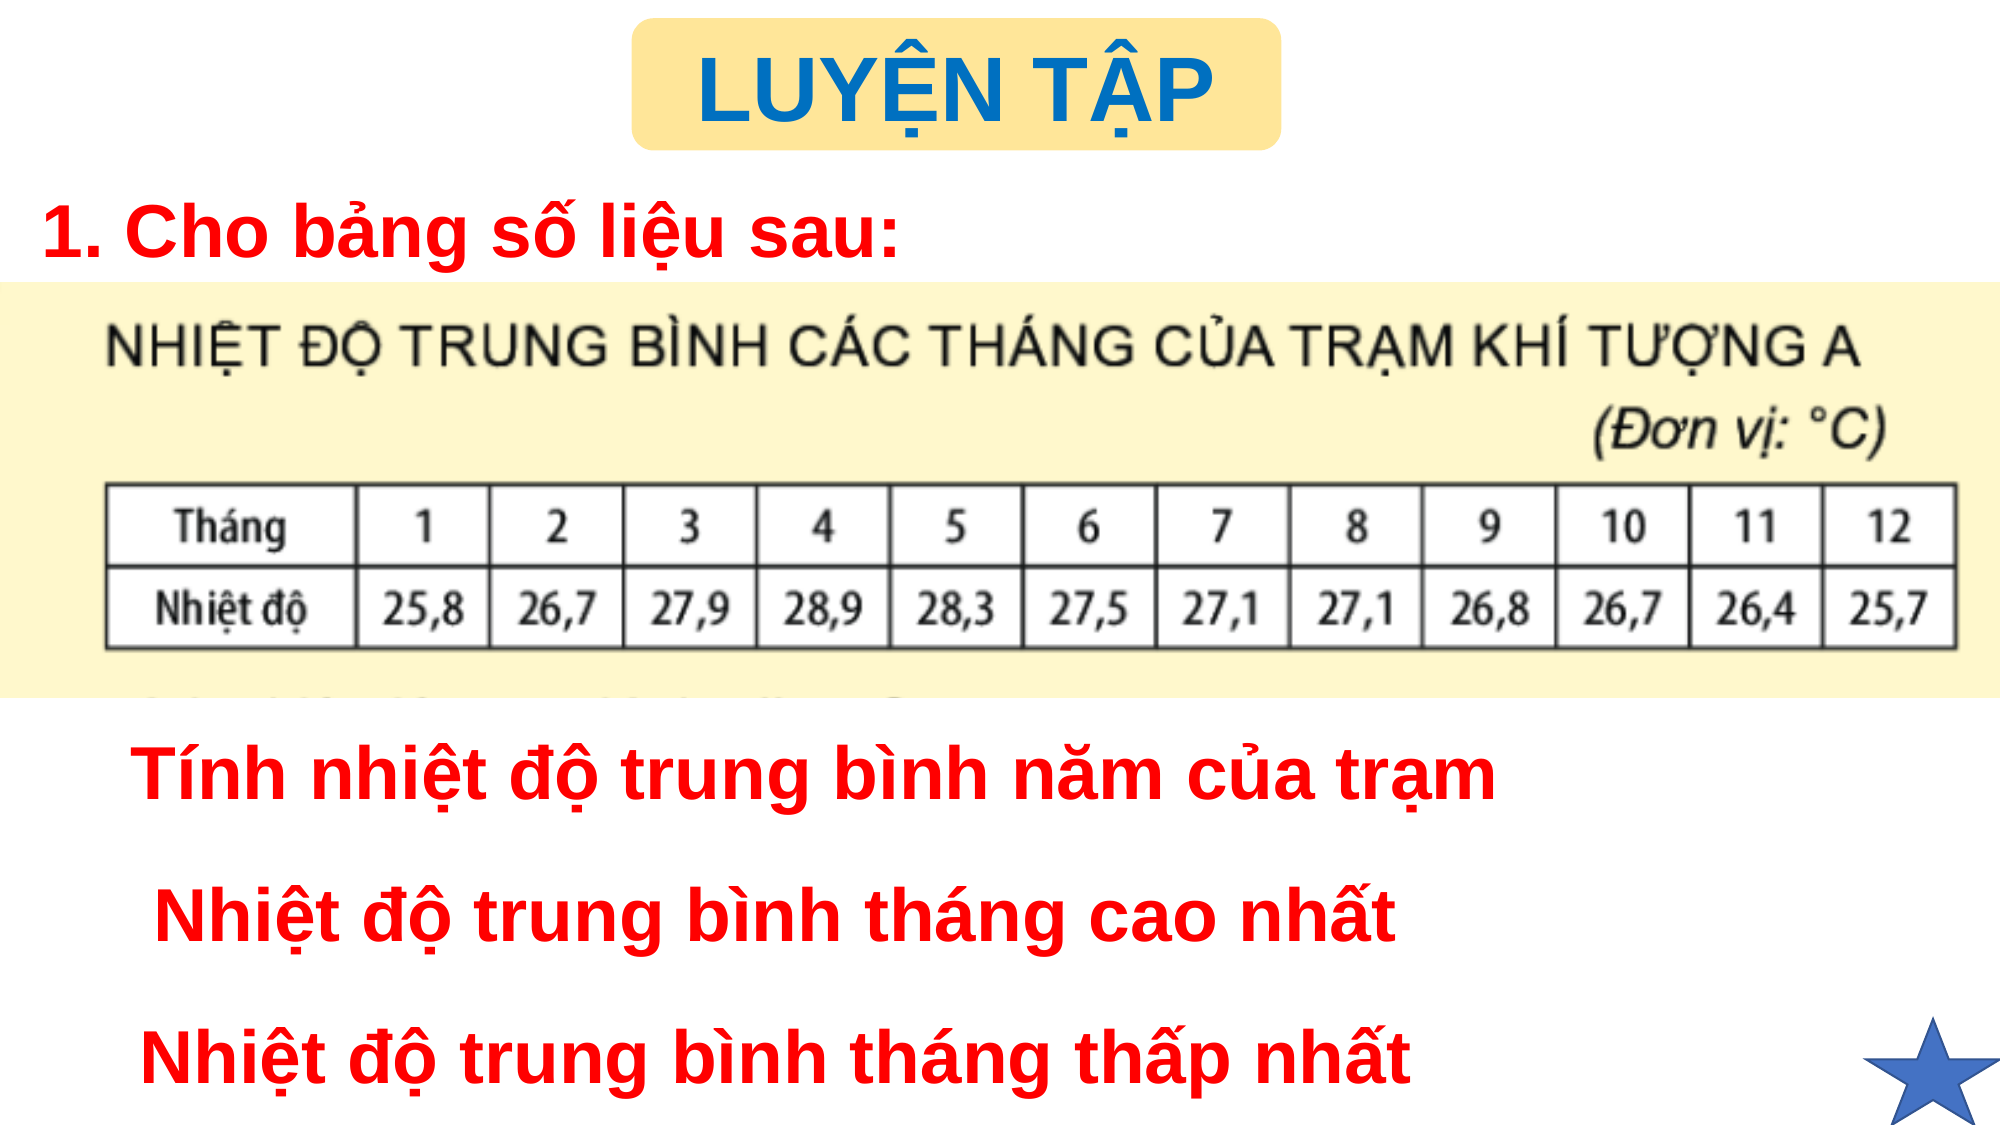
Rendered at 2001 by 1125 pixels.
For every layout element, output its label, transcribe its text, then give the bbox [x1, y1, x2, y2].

text_box Nhiệt độ trung bình tháng cao nhất [33, 858, 1518, 964]
text_box Nhiệt độ trung bình tháng thấp nhất [33, 1000, 1518, 1106]
picture [0, 282, 2000, 698]
text_box [1862, 1016, 2000, 1125]
text_box Tính nhiệt độ trung bình năm của trạm [83, 717, 1568, 822]
text_box LUYỆN TẬP [630, 17, 1283, 152]
text_box 1. Cho bảng số liệu sau: [0, 175, 946, 281]
